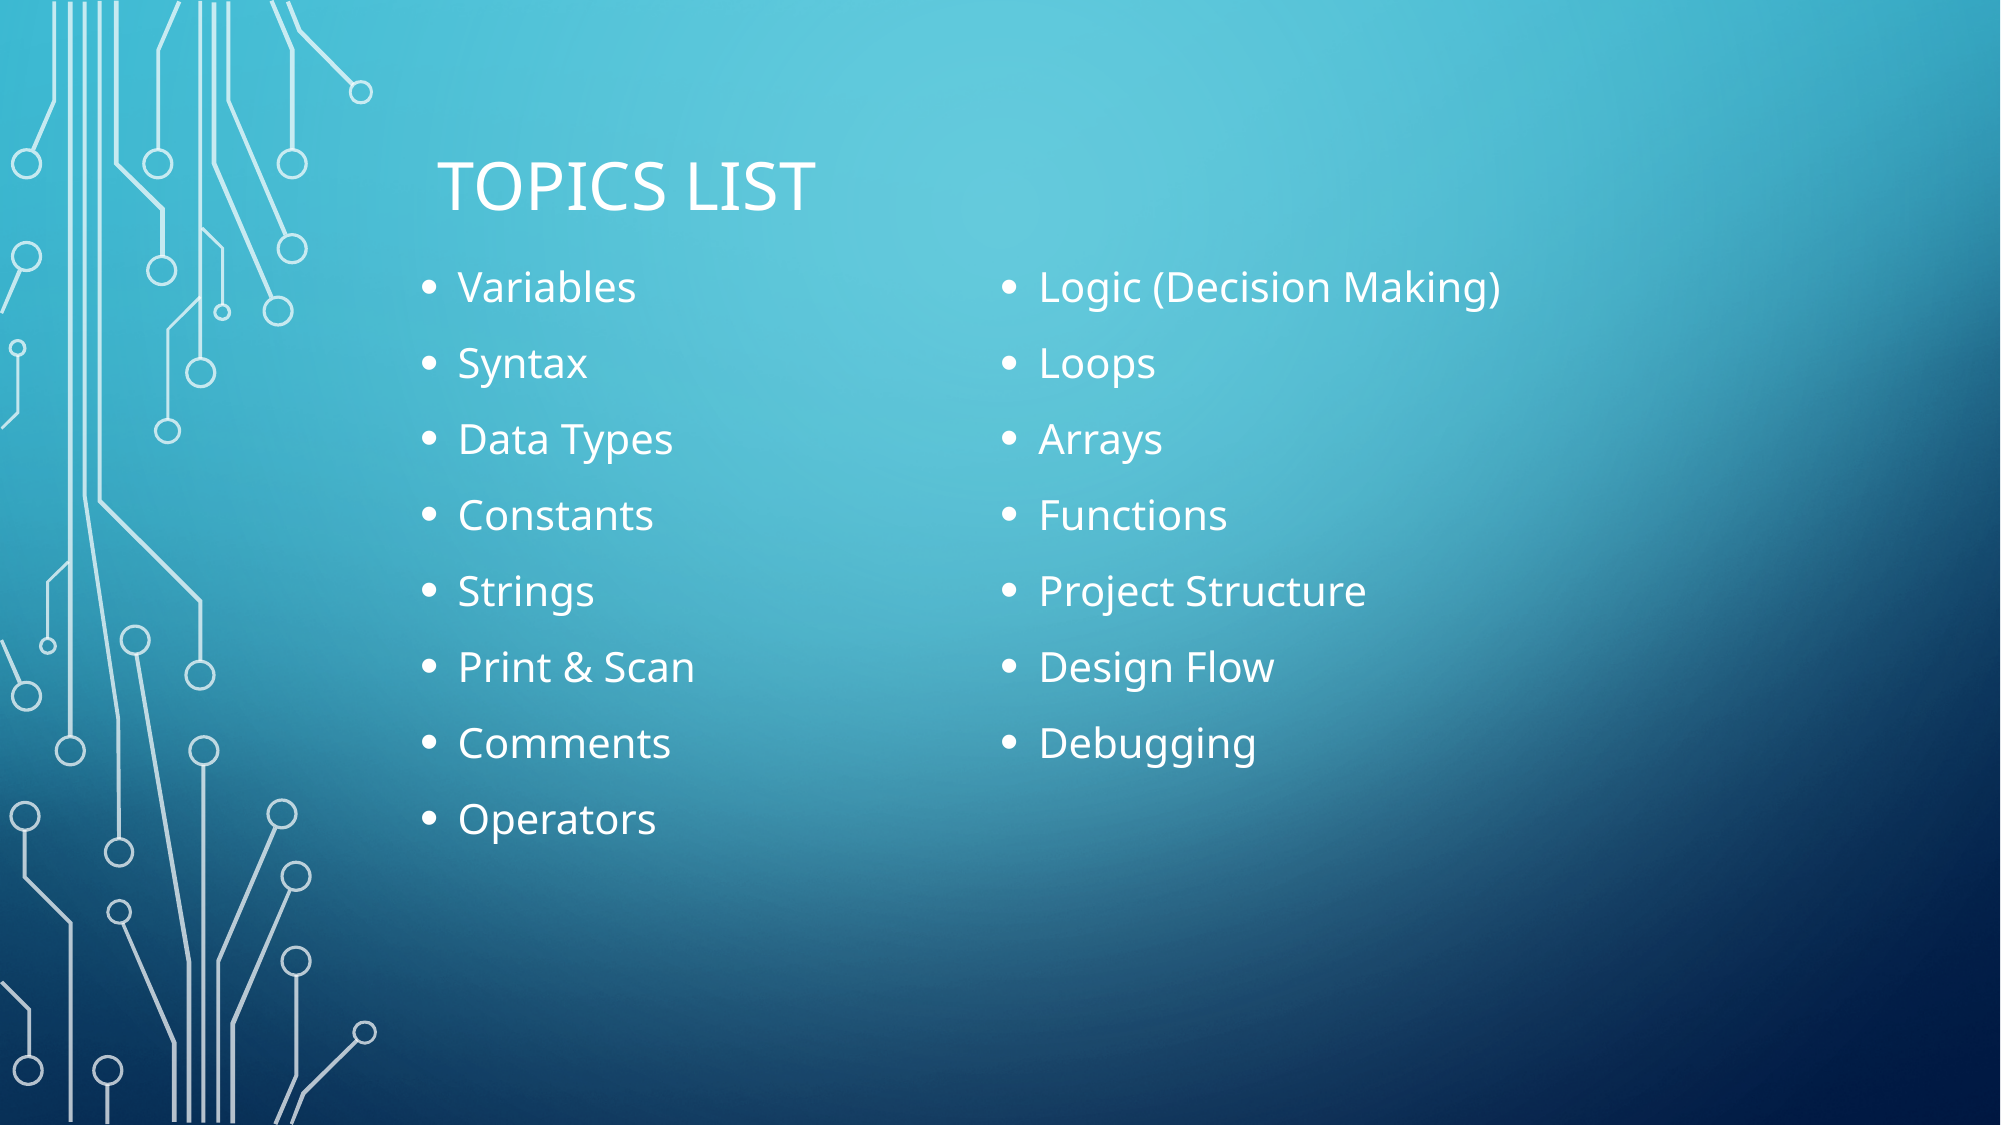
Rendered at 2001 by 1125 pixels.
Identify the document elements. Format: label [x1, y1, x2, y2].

text_box [0, 0, 379, 1125]
text_box [379, 0, 2000, 1125]
